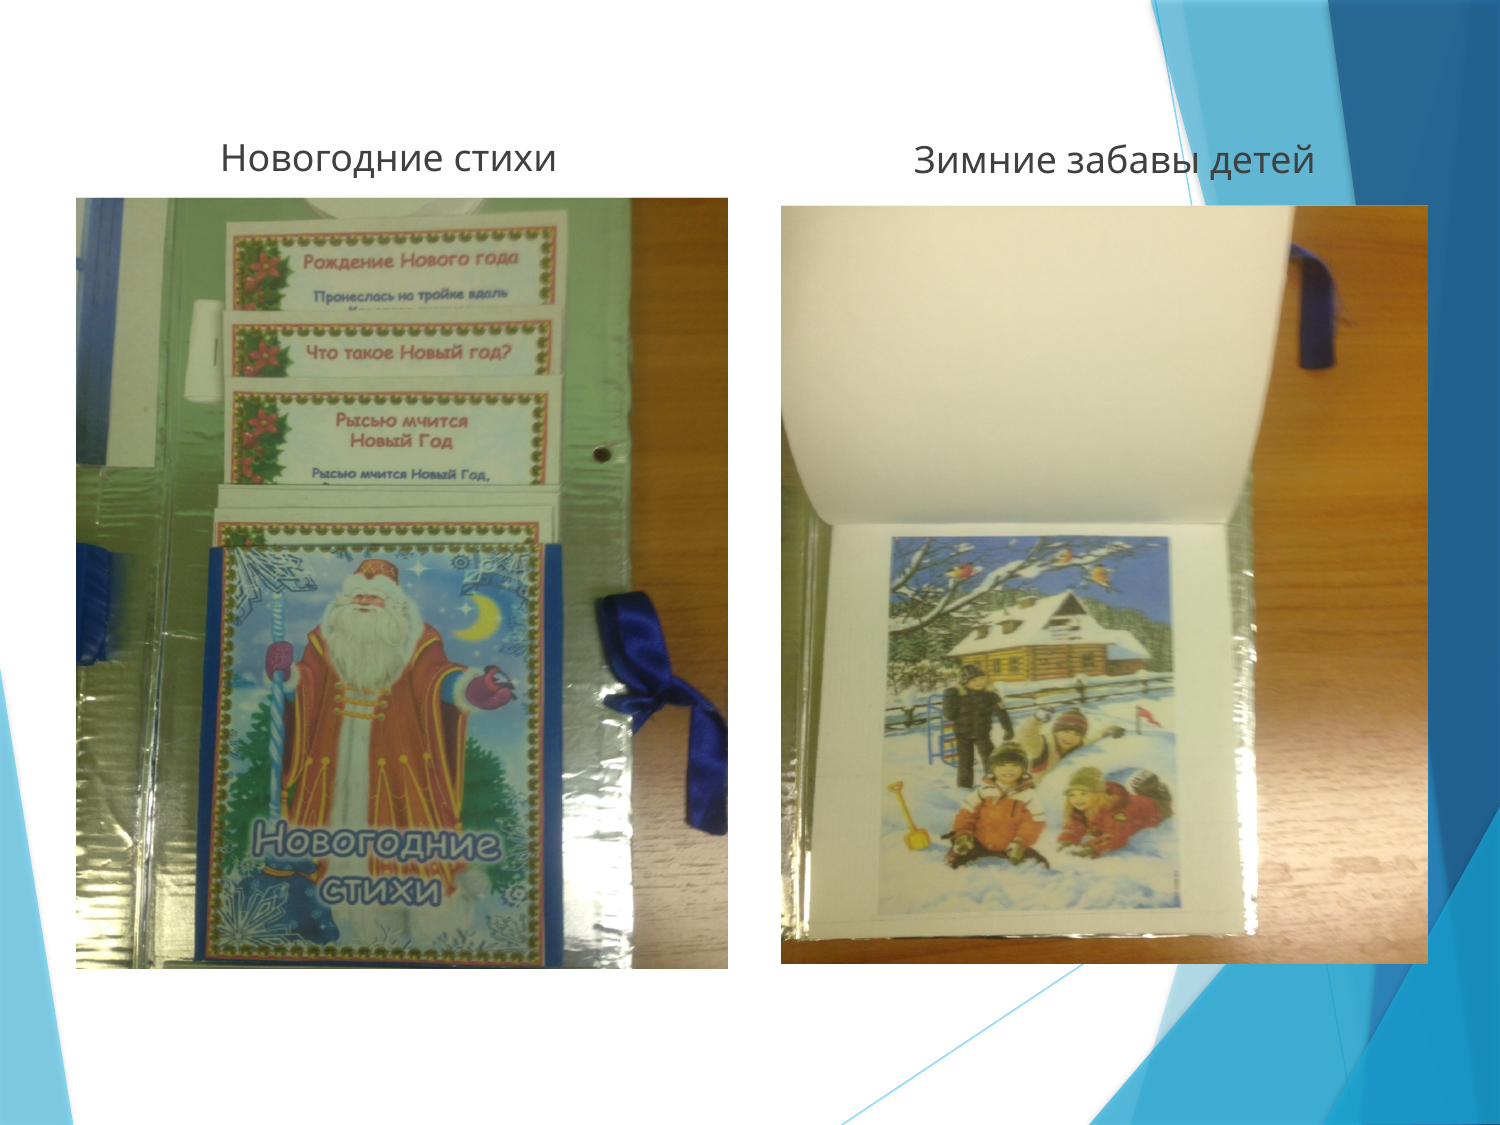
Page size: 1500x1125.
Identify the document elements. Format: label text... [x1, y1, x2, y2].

picture [781, 206, 1428, 260]
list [15, 255, 788, 910]
picture [781, 909, 1428, 963]
list Зимние забавы детей [861, 94, 1369, 189]
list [724, 260, 1484, 909]
list Новогодние стихи [135, 92, 643, 187]
picture [76, 910, 728, 968]
picture [76, 198, 728, 255]
